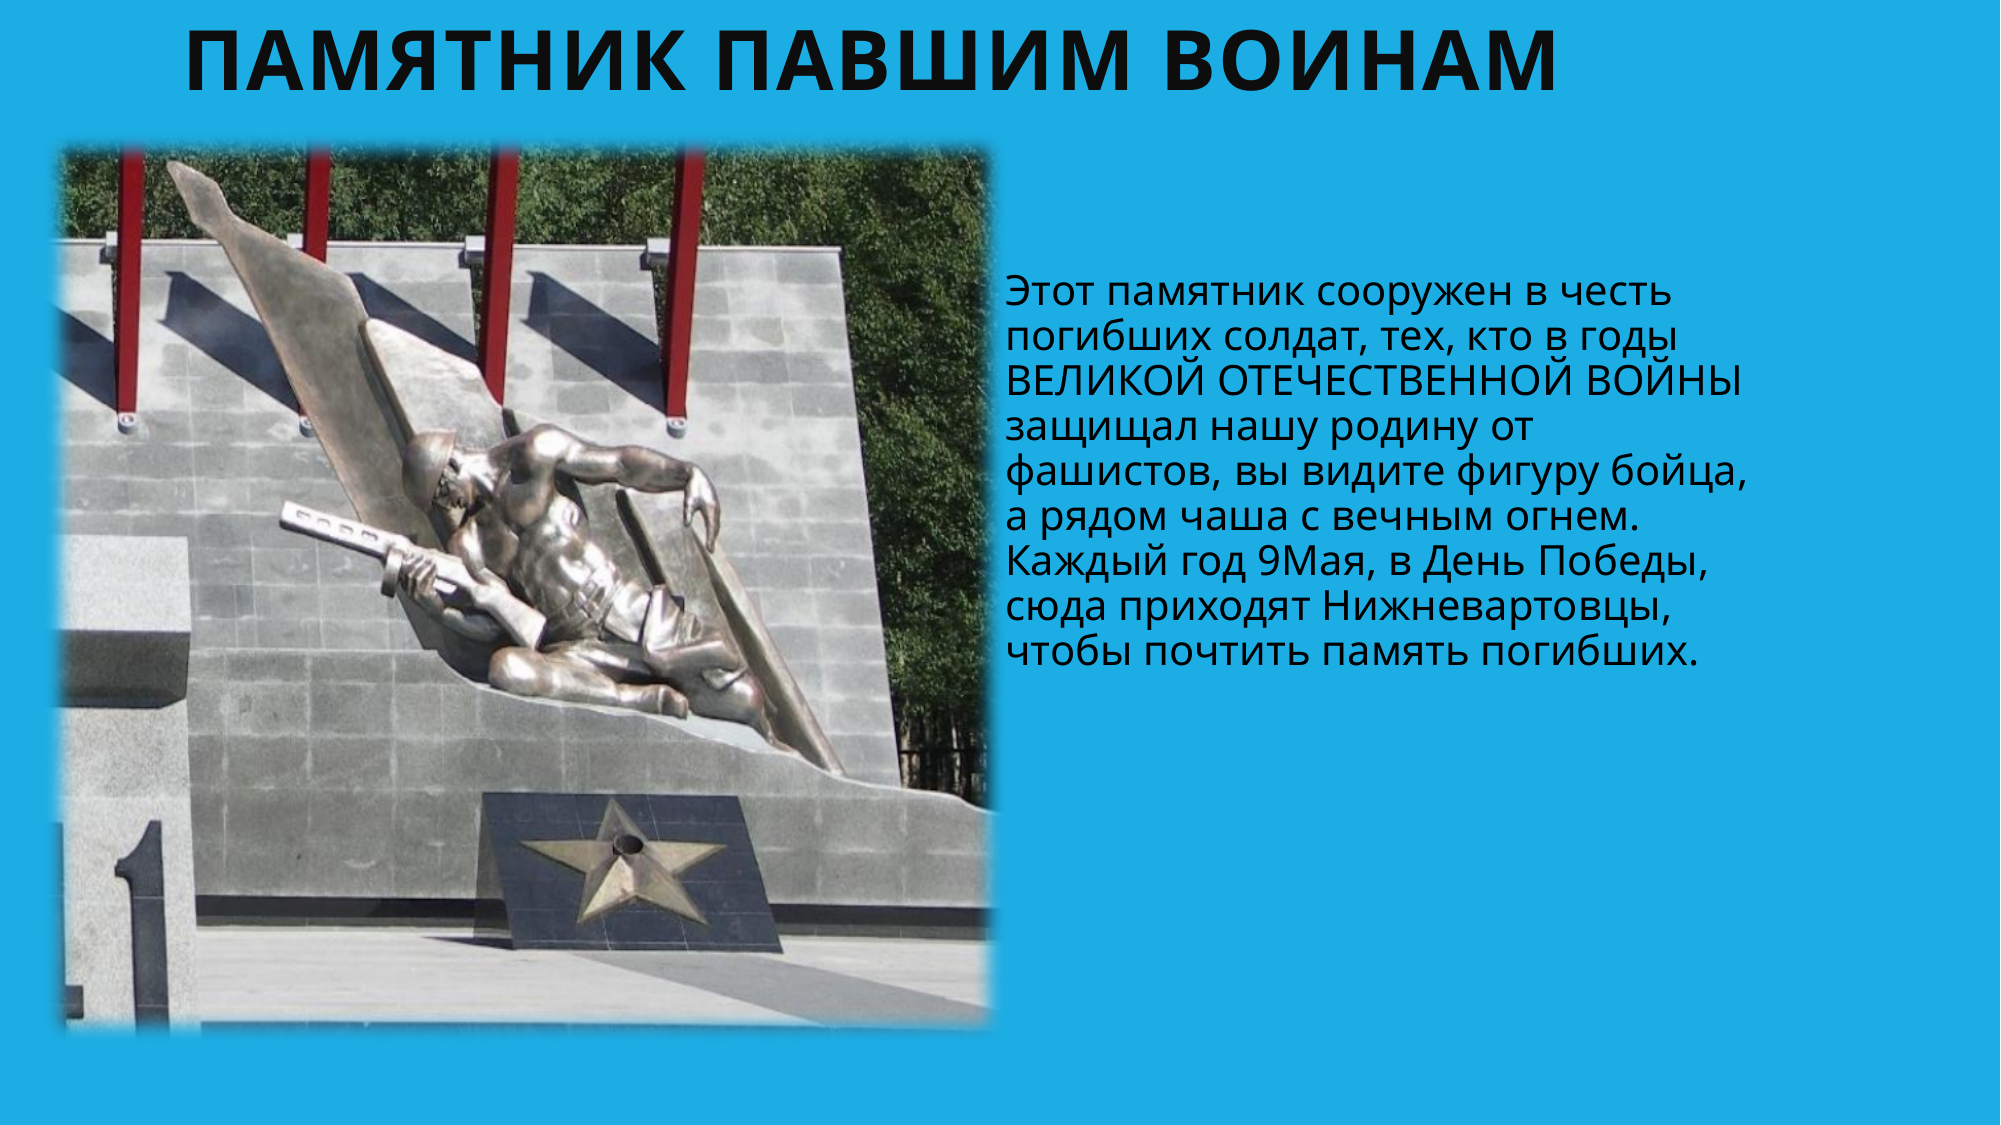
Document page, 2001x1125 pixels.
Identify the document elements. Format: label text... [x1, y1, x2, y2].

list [44, 133, 1006, 1044]
list Этот памятник сооружен в честь погибших солдат, тех, кто в годы ВЕЛИКОЙ ОТЕЧЕСТВЕННОЙ ВОЙНЫ защищал нашу родину от фашистов, вы видите фигуру бойца, а рядом чаша с вечным огнем. Каждый год 9Мая, в День Победы, сюда приходят Нижневартовцы, чтобы почтить память погибших. [1013, 261, 1763, 810]
title Памятник павшим воинам [168, 0, 1763, 134]
